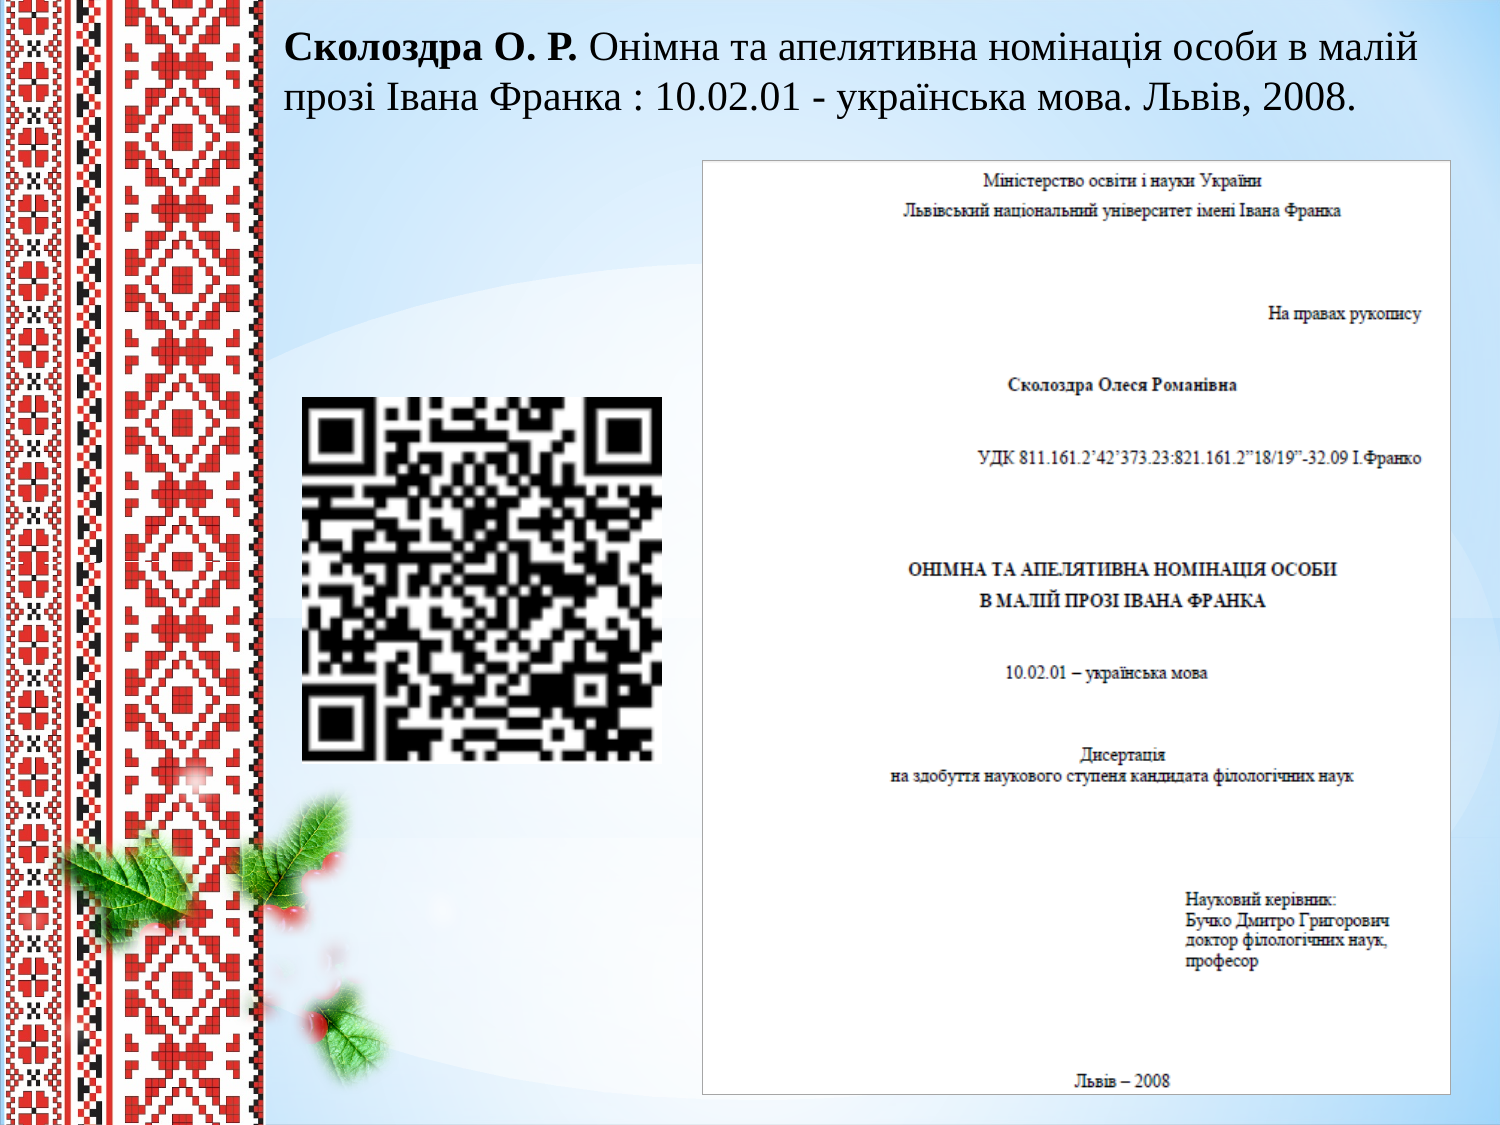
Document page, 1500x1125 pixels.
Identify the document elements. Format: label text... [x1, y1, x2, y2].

text_box Сколоздра О. Р. Онімна та апелятивна номінація особи в малій прозі Івана Франка : 10.02.01 - українська мова. Львів, 2008. [270, 11, 1474, 176]
picture [6, 396, 662, 1125]
picture [702, 160, 1451, 1095]
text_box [4, 0, 266, 739]
